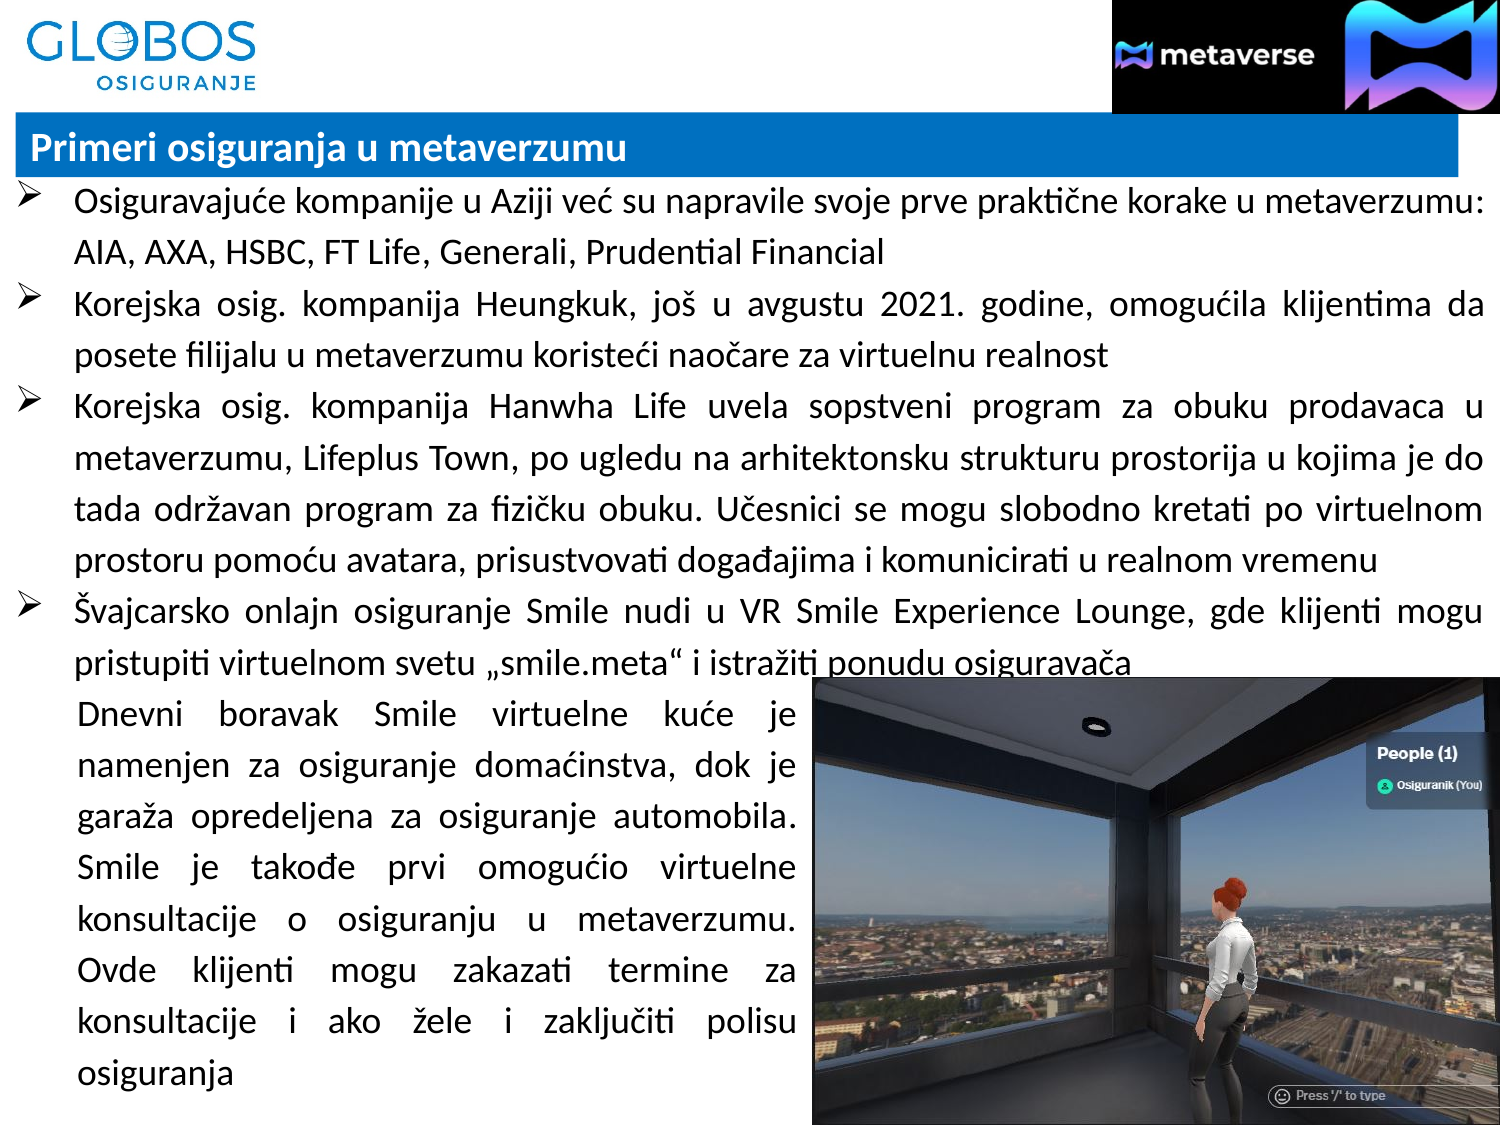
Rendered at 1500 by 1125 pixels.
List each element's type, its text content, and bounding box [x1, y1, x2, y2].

picture [20, 9, 261, 102]
text_box Primeri osiguranja u metaverzumu [15, 112, 1459, 178]
picture [812, 677, 1500, 1125]
text_box Osiguravajuće kompanije u Aziji već su napravile svoje prve praktične korake u metaverzumu: AIA, AXA, HSBC, FT Life, Generali, Prudential Financial Korejska osig. kompanija Heungkuk, još u avgustu 2021. godine, omogućila klijentima da posete filijalu u metaverzumu koristeći naočare za virtuelnu realnost Korejska osig. kompanija Hanwha Life uvela sopstveni program za obuku prodavaca u metaverzumu, Lifeplus Town, po ugledu na arhitektonsku strukturu prostorija u kojima je do tada održavan program za fizičku obuku. Učesnici se mogu slobodno kretati po virtuelnom prostoru pomoću avatara, prisustvovati događajima i komunicirati u realnom vremenu Švajcarsko onlajn osiguranje Smile nudi u VR Smile Experience Lounge, gde klijenti mogu pristupiti virtuelnom svetu „smile.meta“ i istražiti ponudu osiguravača [0, 162, 1500, 690]
text_box Dnevni boravak Smile virtuelne kuće je namenjen za osiguranje domaćinstva, dok je garaža opredeljena za osiguranje automobila. Smile je takođe prvi omogućio virtuelne konsultacije o osiguranju u metaverzumu. Ovde klijenti mogu zakazati termine za konsultacije i ako žele i zaključiti polisu osiguranja [62, 674, 813, 1100]
picture [1112, 0, 1500, 114]
